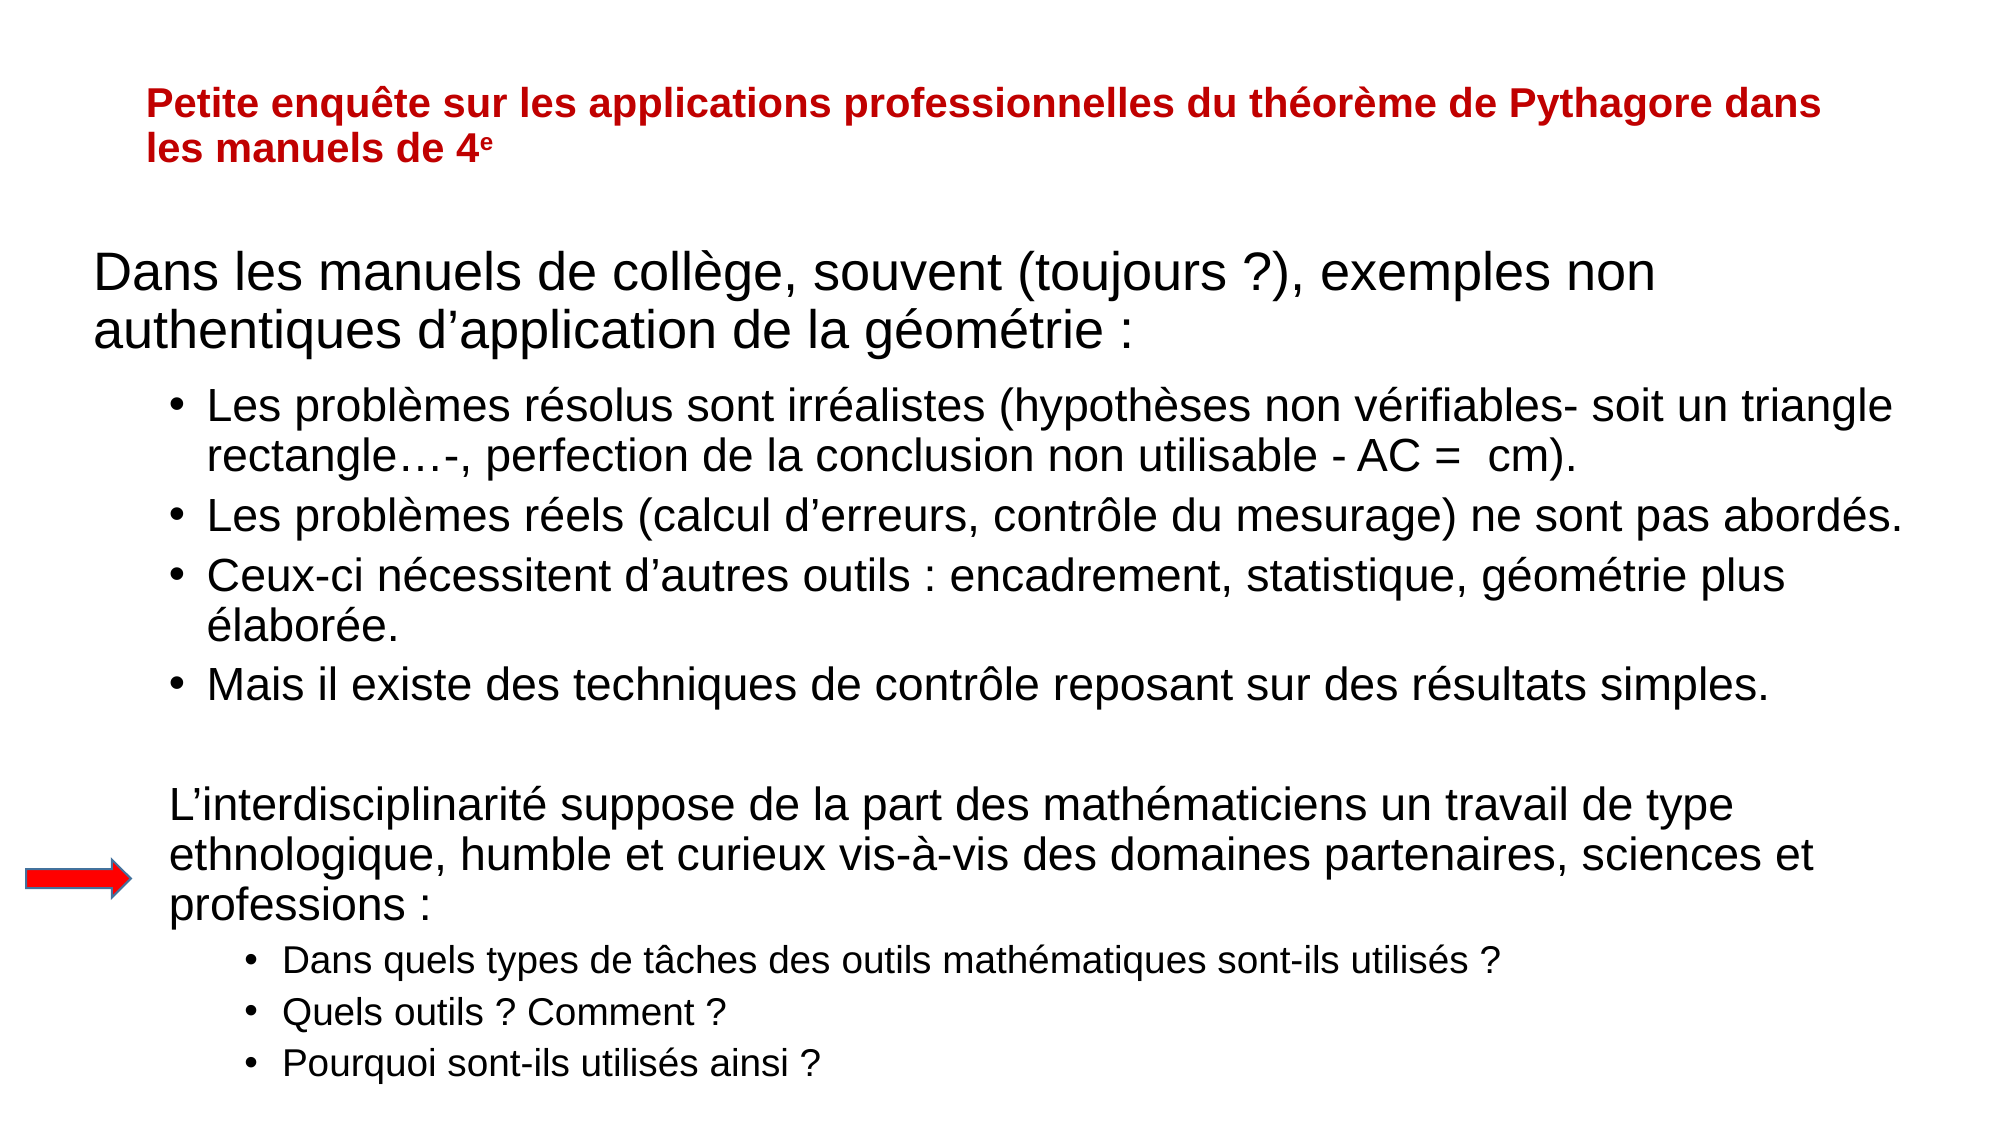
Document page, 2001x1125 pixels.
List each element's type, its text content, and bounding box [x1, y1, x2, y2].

text_box [25, 857, 133, 901]
title Petite enquête sur les applications professionnelles du théorème de Pythagore dans les manuels de 4e [130, 18, 1856, 236]
